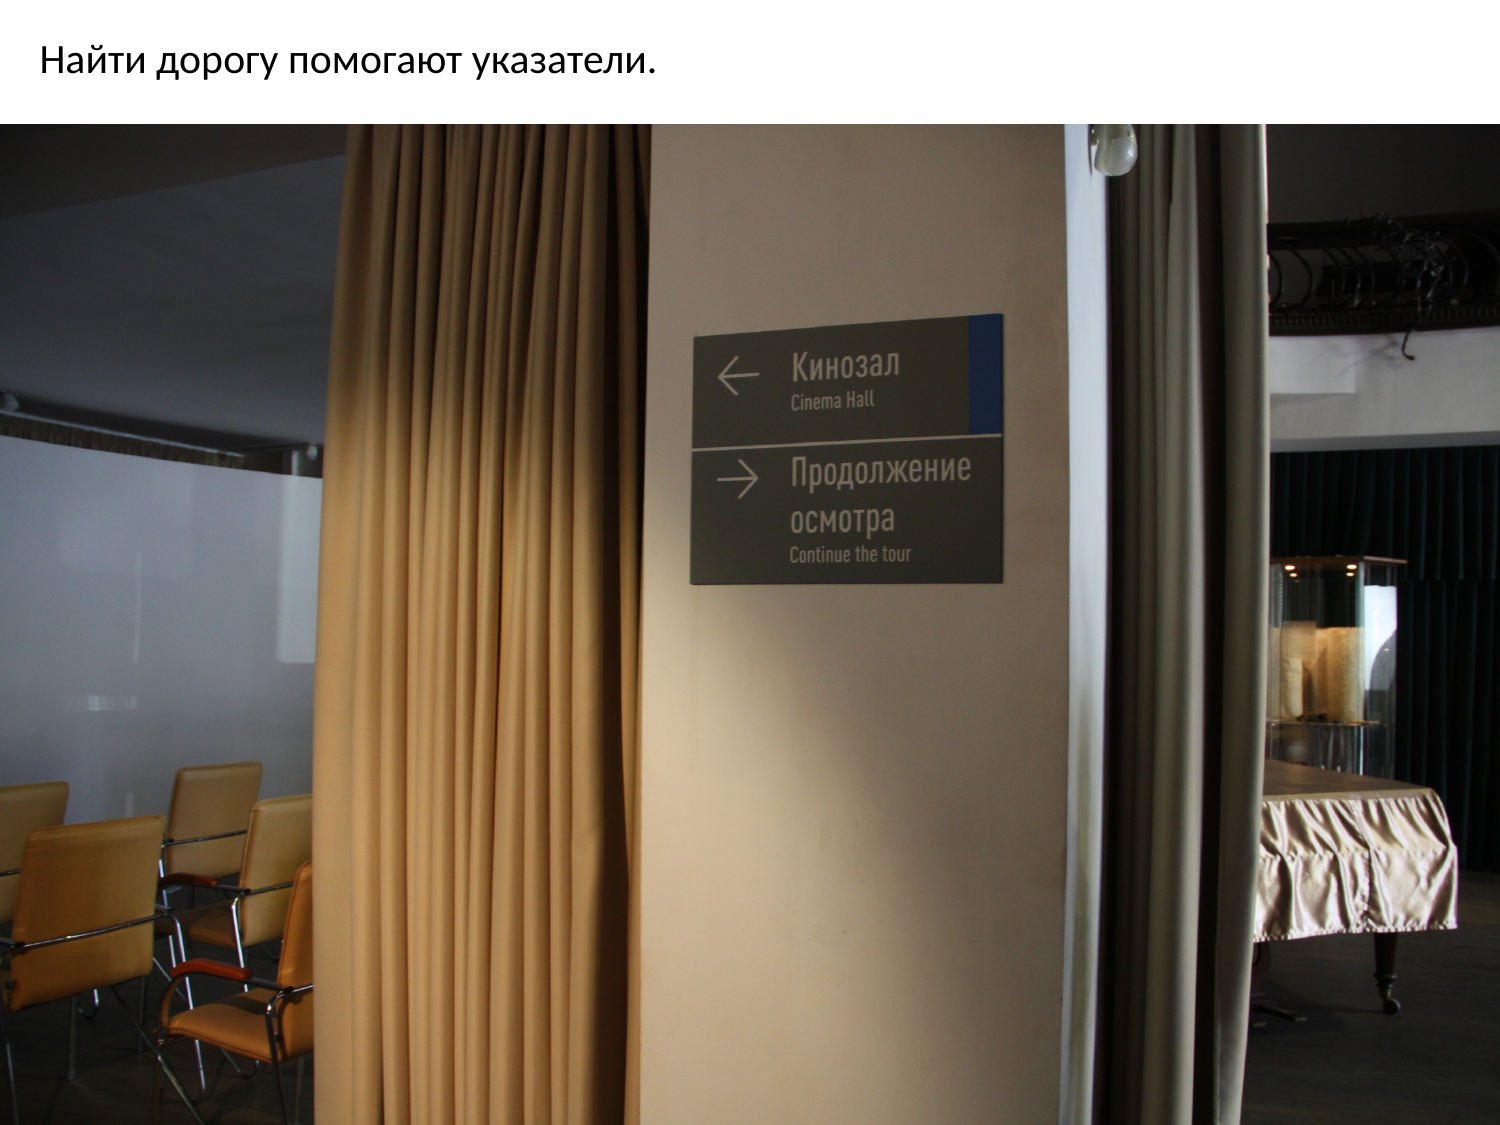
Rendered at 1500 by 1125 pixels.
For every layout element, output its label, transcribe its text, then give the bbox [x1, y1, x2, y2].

text_box Найти дорогу помогают указатели. [24, 24, 1450, 123]
picture [0, 124, 1500, 1125]
